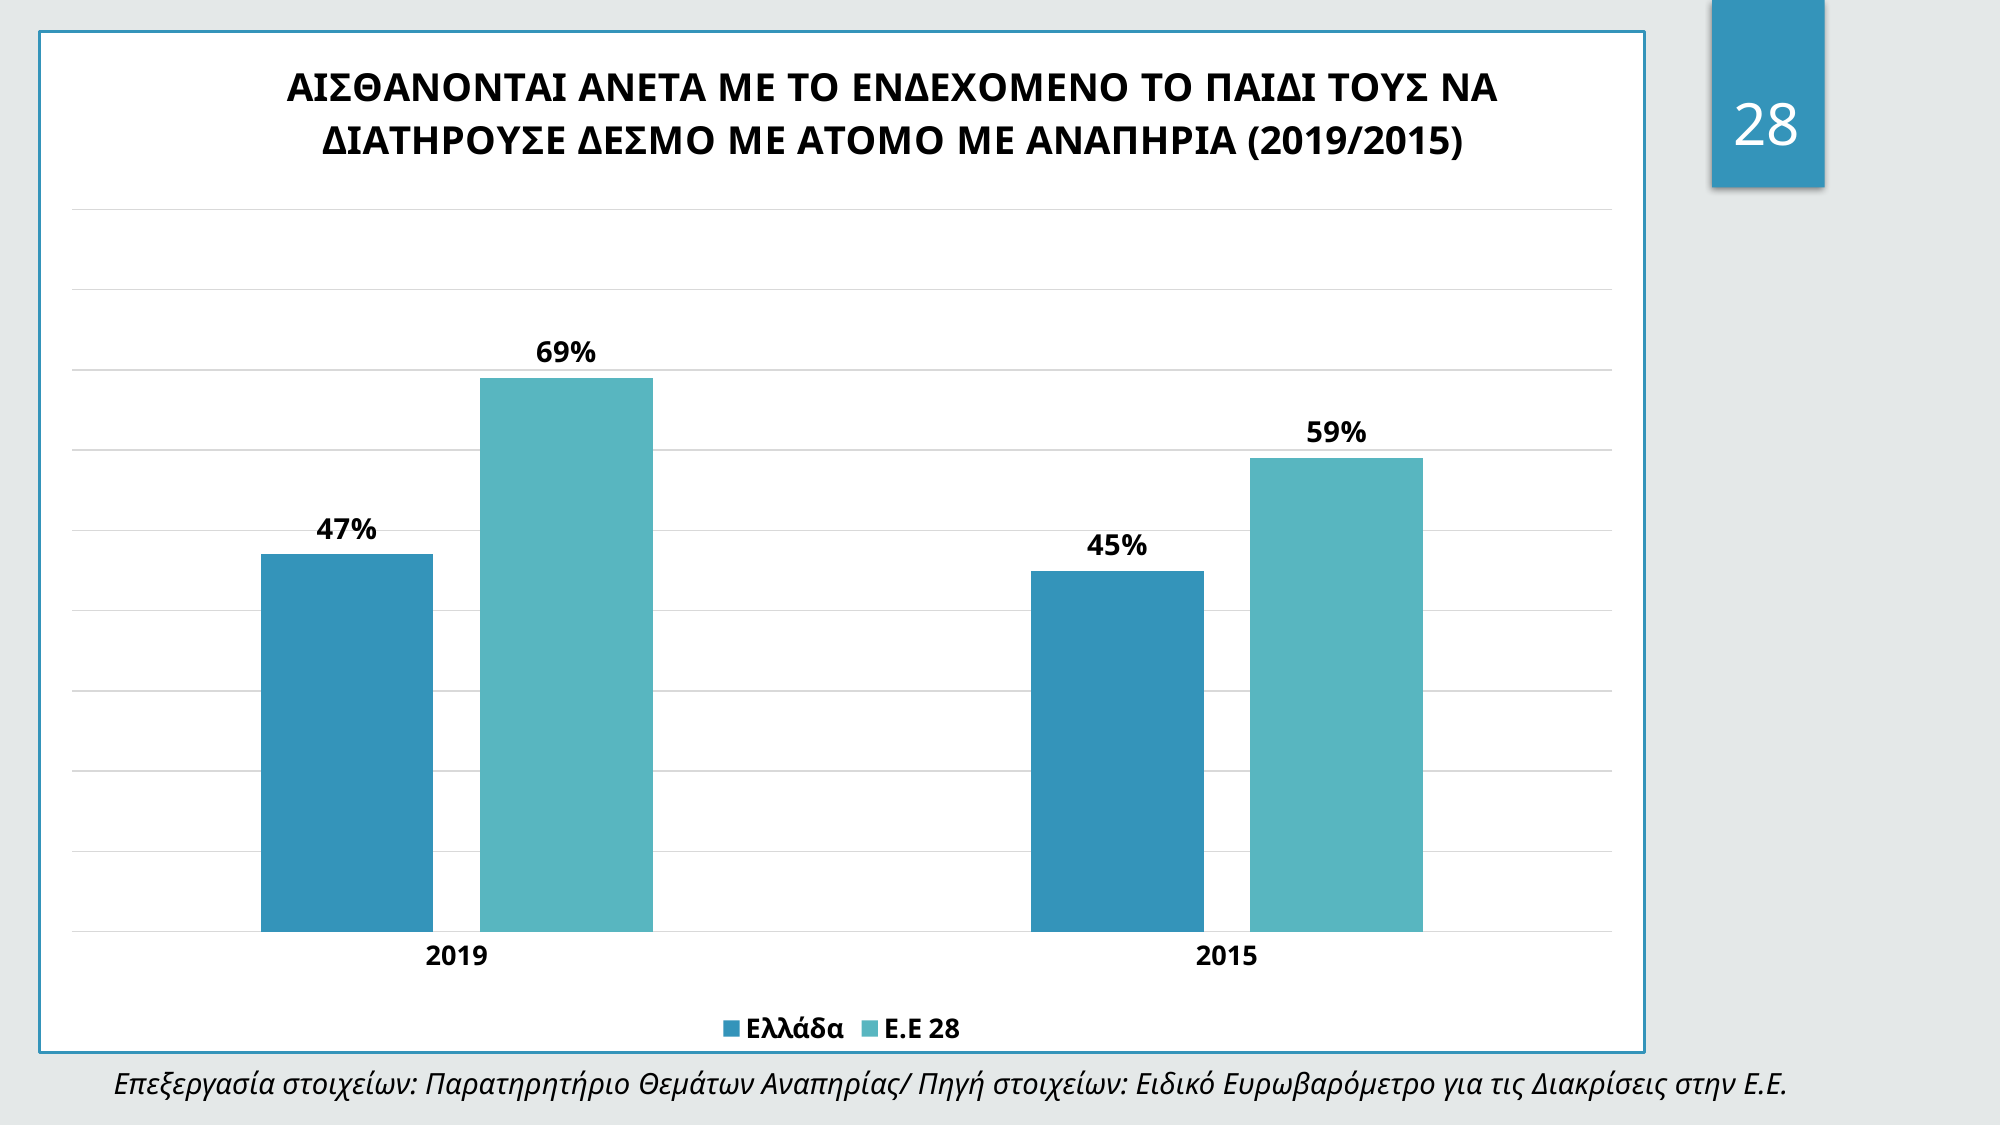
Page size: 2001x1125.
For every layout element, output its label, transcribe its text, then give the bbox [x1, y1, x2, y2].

text_box Επεξεργασία στοιχείων: Παρατηρητήριο Θεμάτων Αναπηρίας/ Πηγή στοιχείων: Ειδικό Ευρωβαρόμετρο για τις Διακρίσεις στην Ε.Ε. [98, 1057, 1805, 1108]
chart [37, 29, 1647, 1055]
slide_number 28 [1698, 48, 1836, 175]
